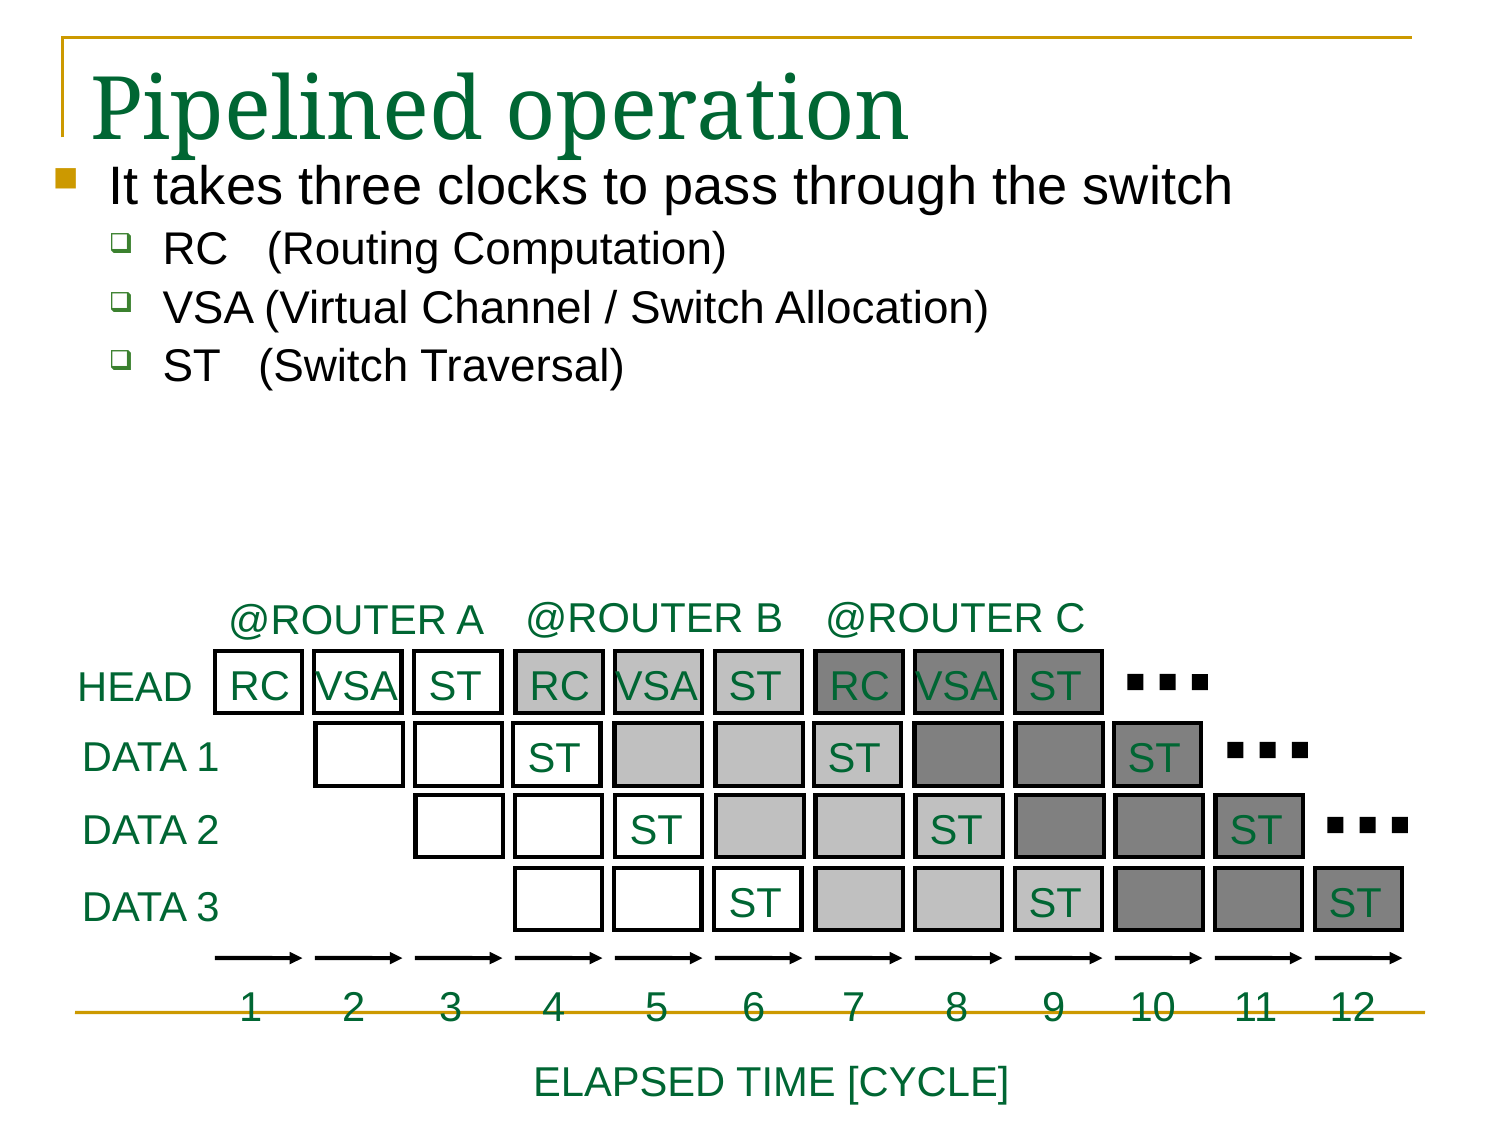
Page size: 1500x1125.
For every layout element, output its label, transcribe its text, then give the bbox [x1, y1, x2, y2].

text_box @ROUTER C [810, 583, 1101, 649]
text_box [1314, 951, 1403, 965]
text_box [613, 867, 702, 931]
text_box 9 [1027, 972, 1081, 1038]
text_box [914, 723, 1002, 786]
text_box ST [1112, 723, 1196, 789]
text_box ST [512, 723, 596, 789]
text_box 8 [930, 972, 984, 1038]
text_box VSA [300, 651, 413, 717]
text_box ST [1013, 651, 1097, 717]
text_box ST [1013, 867, 1097, 934]
text_box [514, 867, 603, 931]
text_box VSA [900, 651, 1013, 717]
text_box ST [413, 651, 497, 717]
text_box [414, 951, 503, 965]
text_box [1014, 951, 1103, 965]
text_box 11 [1219, 972, 1293, 1038]
text_box DATA 3 [67, 872, 235, 938]
text_box [415, 794, 504, 858]
text_box VSA [600, 651, 713, 717]
text_box [715, 723, 804, 786]
text_box [914, 867, 1003, 931]
text_box ST [713, 867, 797, 934]
text_box [596, 723, 601, 786]
text_box [314, 951, 403, 965]
text_box [1015, 723, 1104, 786]
text_box ELAPSED TIME [CYCLE] [518, 1047, 1025, 1113]
text_box [1115, 867, 1204, 931]
text_box [797, 867, 802, 931]
text_box [1214, 867, 1303, 931]
text_box 7 [827, 972, 881, 1038]
text_box @ROUTER B [510, 583, 799, 649]
text_box [714, 650, 803, 714]
text_box ST [1214, 794, 1298, 861]
text_box 6 [727, 972, 781, 1038]
text_box ST [614, 794, 698, 861]
text_box RC [814, 651, 900, 717]
text_box 5 [630, 972, 684, 1038]
text_box 12 [1314, 972, 1391, 1038]
text_box [497, 650, 502, 714]
text_box [1115, 794, 1204, 858]
text_box [714, 951, 803, 965]
text_box 2 [327, 972, 381, 1038]
text_box [914, 951, 1003, 965]
text_box [716, 794, 804, 858]
text_box [1097, 867, 1103, 931]
list It takes three clocks to pass through the switch RC (Routing Computation) VSA (Virtual Channel / Switch Allocation) ST (Switch Traversal) [37, 149, 1483, 600]
text_box ST [713, 651, 797, 717]
text_box [614, 723, 702, 786]
text_box [214, 951, 303, 965]
text_box [815, 867, 904, 931]
text_box [1014, 650, 1103, 714]
text_box [814, 951, 903, 965]
text_box [1114, 951, 1203, 965]
text_box 3 [424, 972, 478, 1038]
text_box 10 [1114, 972, 1191, 1038]
text_box [315, 723, 404, 786]
text_box RC [214, 651, 300, 717]
text_box [1397, 867, 1403, 931]
text_box ST [812, 723, 896, 789]
text_box [815, 794, 904, 858]
text_box DATA 2 [67, 794, 235, 861]
text_box ST [914, 794, 998, 861]
text_box [514, 951, 603, 965]
text_box [896, 723, 902, 786]
text_box RC [514, 651, 600, 717]
title Pipelined operation [75, 44, 1425, 149]
text_box ST [1313, 867, 1397, 934]
text_box [1016, 794, 1104, 858]
text_box [514, 794, 603, 858]
text_box @ROUTER A [213, 584, 500, 651]
text_box HEAD [62, 651, 209, 718]
text_box 1 [224, 972, 278, 1038]
text_box [1196, 723, 1202, 786]
text_box [1298, 794, 1304, 858]
text_box 4 [527, 972, 581, 1038]
text_box [698, 794, 703, 858]
text_box DATA 1 [67, 722, 235, 788]
text_box [614, 951, 703, 965]
text_box [1214, 951, 1303, 965]
text_box [998, 794, 1004, 858]
text_box [414, 723, 503, 786]
